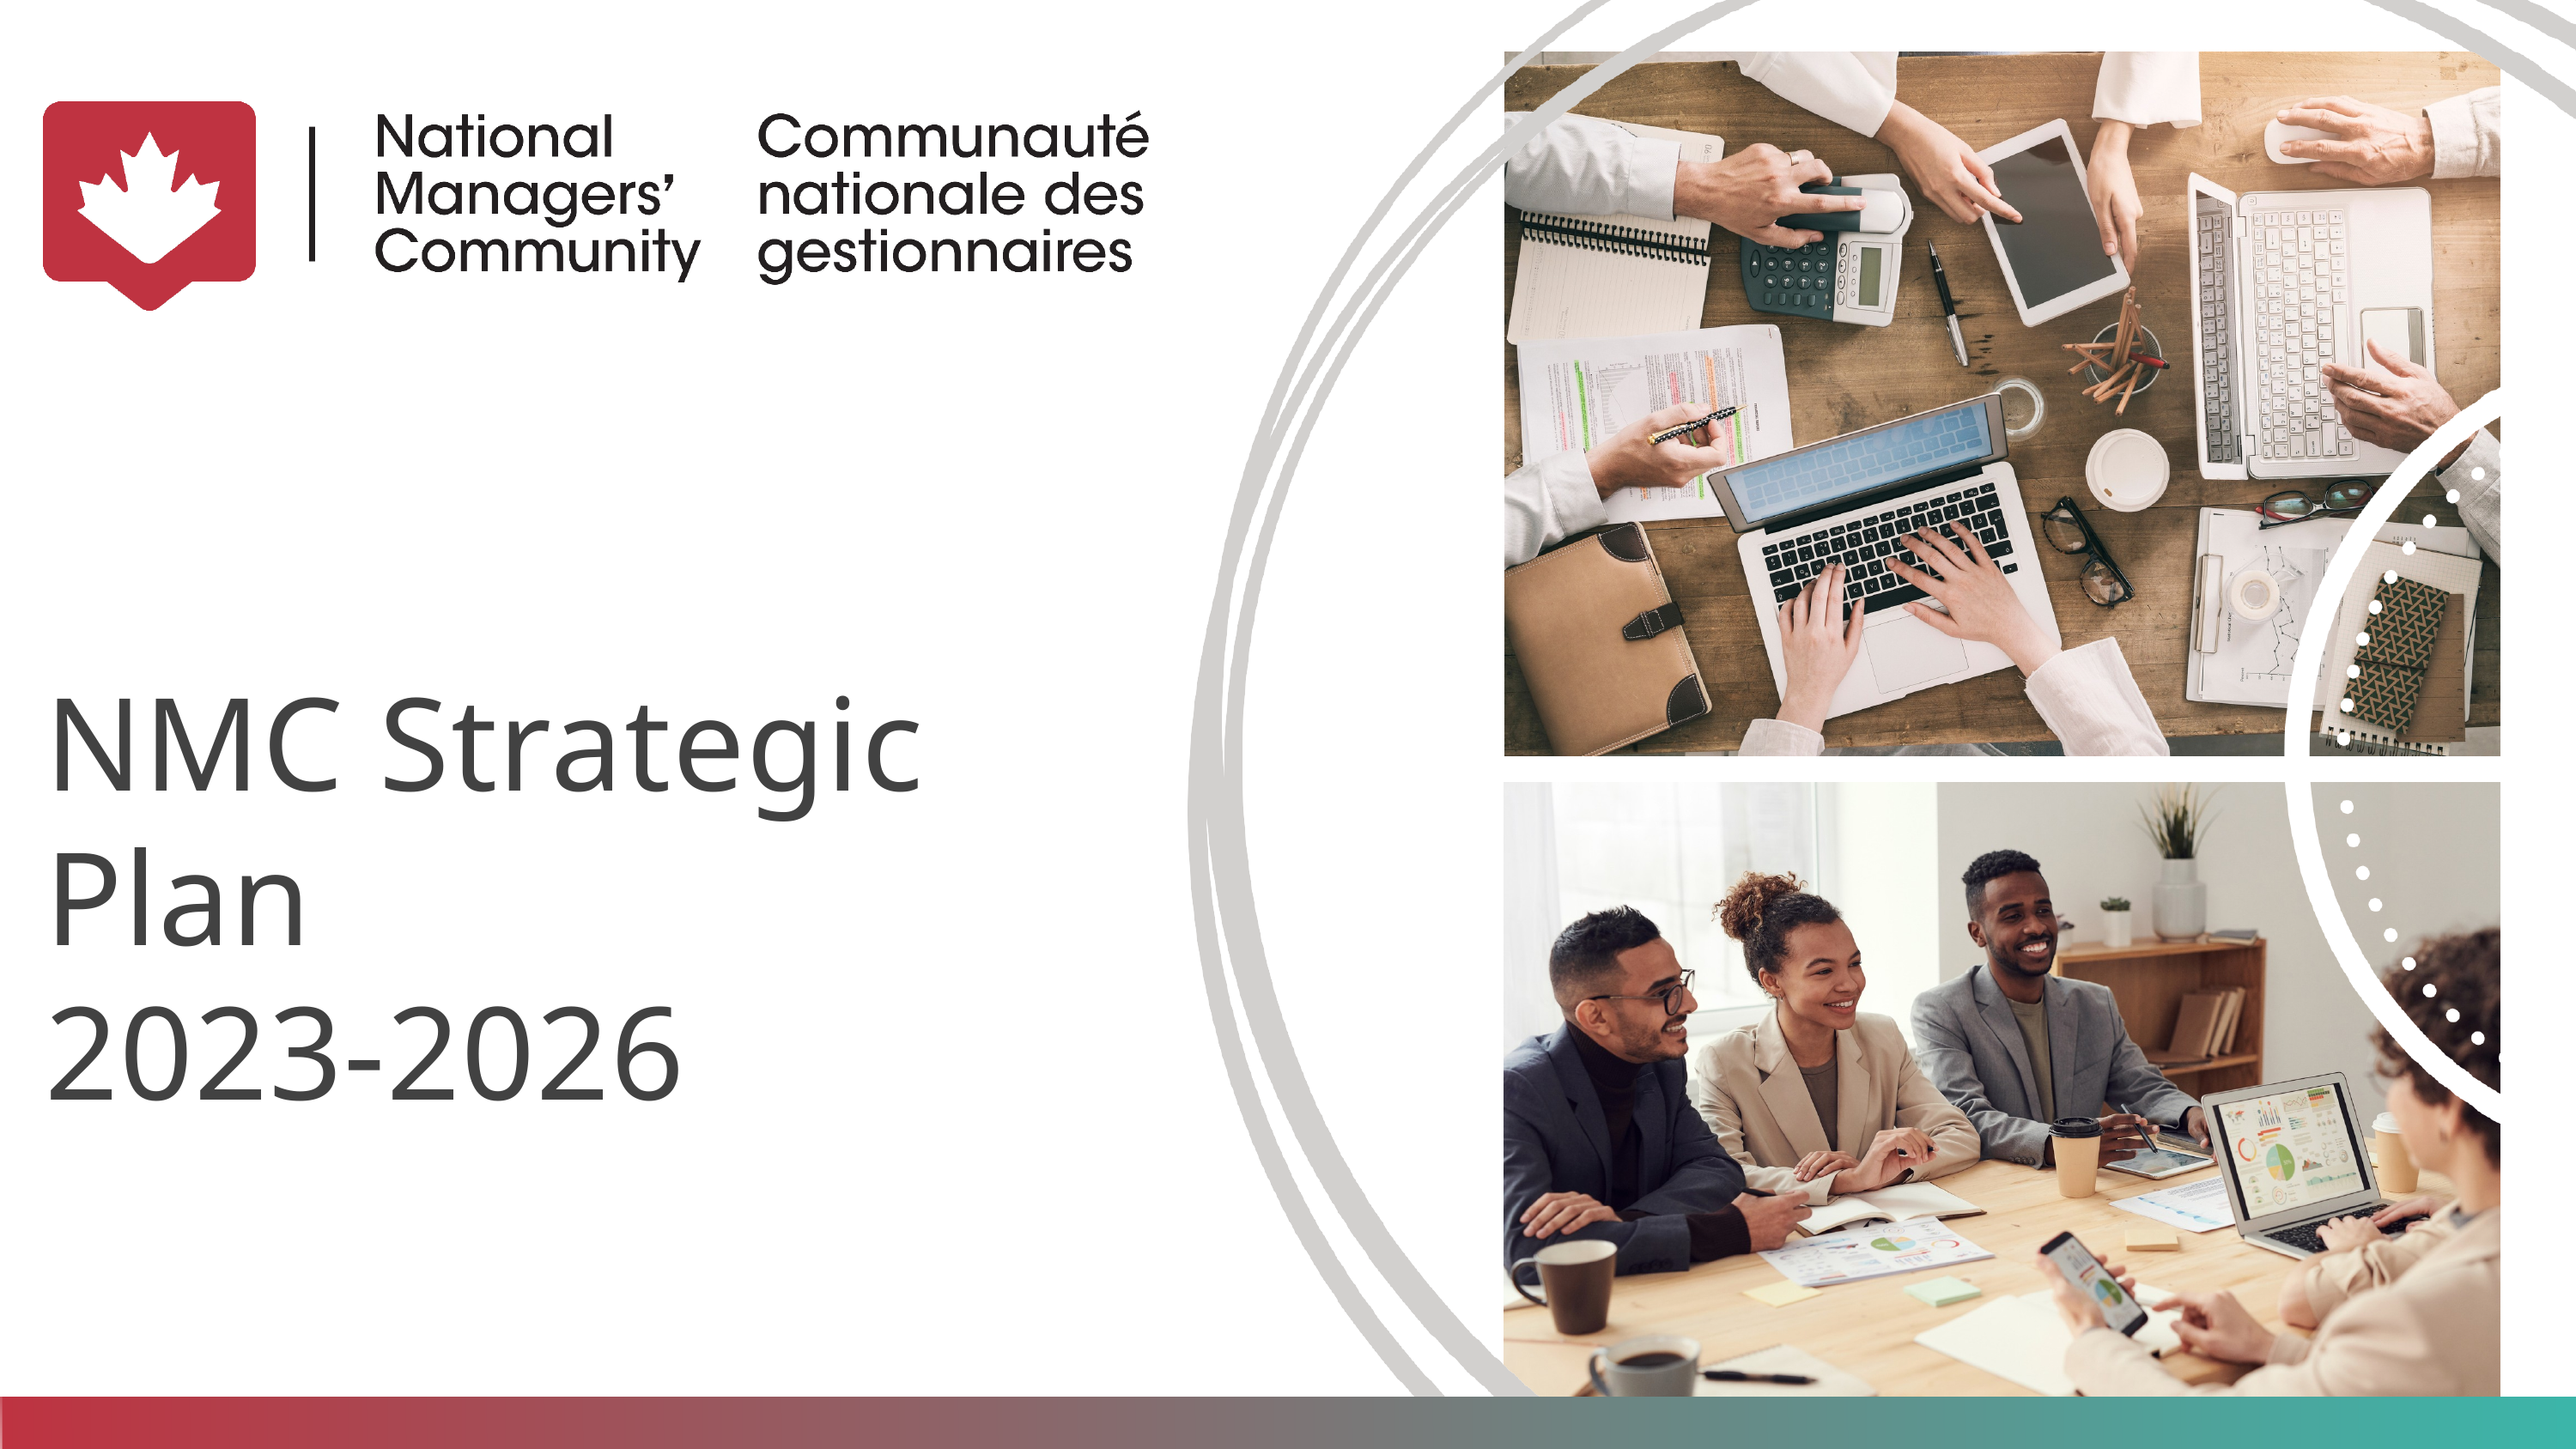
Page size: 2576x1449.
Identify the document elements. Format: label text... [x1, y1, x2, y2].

picture [42, 101, 1149, 312]
title NMC Strategic Plan 2023-2026 [43, 659, 1134, 1228]
picture [0, 0, 2576, 1449]
